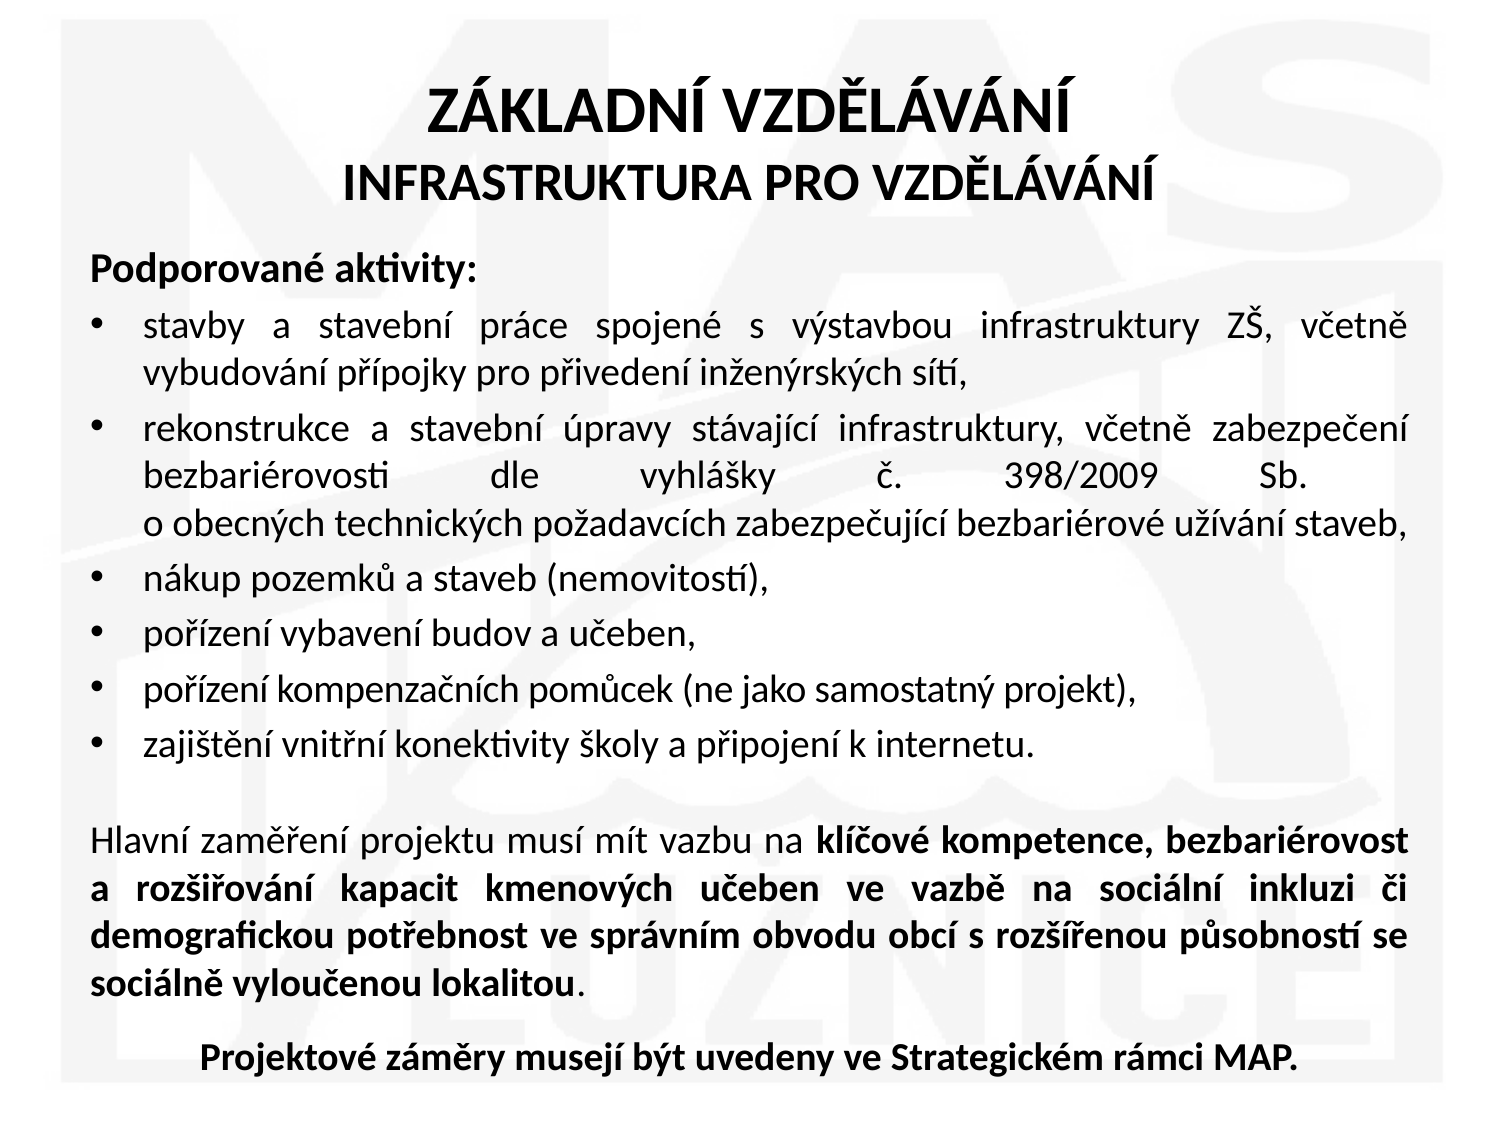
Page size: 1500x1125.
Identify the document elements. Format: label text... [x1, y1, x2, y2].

title ZÁKLADNÍ VZDĚLÁVÁNÍ INFRASTRUKTURA PRO VZDĚLÁVÁNÍ [75, 45, 1425, 232]
list Podporované aktivity: stavby a stavební práce spojené s výstavbou infrastruktury ZŠ, včetně vybudování přípojky pro přivedení inženýrských sítí, rekonstrukce a stavební úpravy stávající infrastruktury, včetně zabezpečení bezbariérovosti dle vyhlášky č. 398/2009 Sb. o obecných technických požadavcích zabezpečující bezbariérové užívání staveb, nákup pozemků a staveb (nemovitostí), pořízení vybavení budov a učeben, pořízení kompenzačních pomůcek (ne jako samostatný projekt), zajištění vnitřní konektivity školy a připojení k internetu. Hlavní zaměření projektu musí mít vazbu na klíčové kompetence, bezbariérovost a rozšiřování kapacit kmenových učeben ve vazbě na sociální inkluzi či demografickou potřebnost ve správním obvodu obcí s rozšířenou působností se sociálně vyloučenou lokalitou. Projektové záměry musejí být uvedeny ve Strategickém rámci MAP. [75, 232, 1425, 1106]
